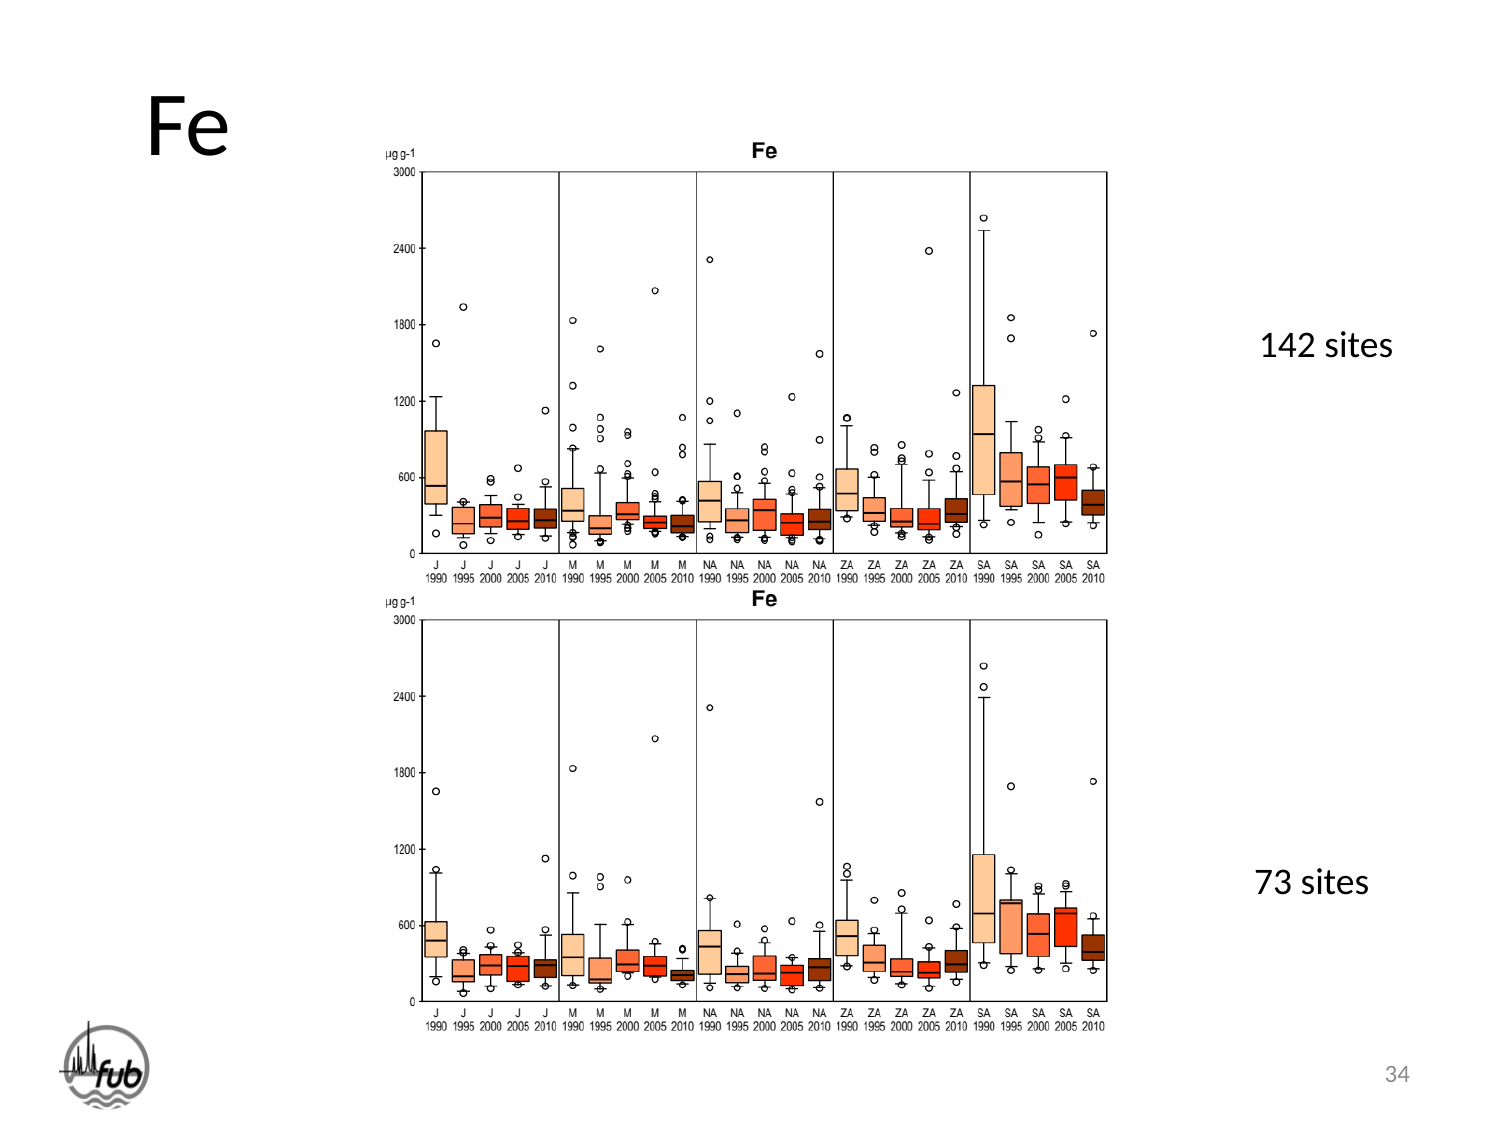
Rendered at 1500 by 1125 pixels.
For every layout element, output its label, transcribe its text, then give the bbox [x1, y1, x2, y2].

picture [59, 1021, 150, 1111]
title Fe [75, 31, 303, 208]
text_box 73 sites [1239, 849, 1393, 910]
text_box 142 sites [1243, 312, 1409, 373]
picture [372, 98, 1117, 1043]
slide_number 34 [1074, 1042, 1425, 1103]
